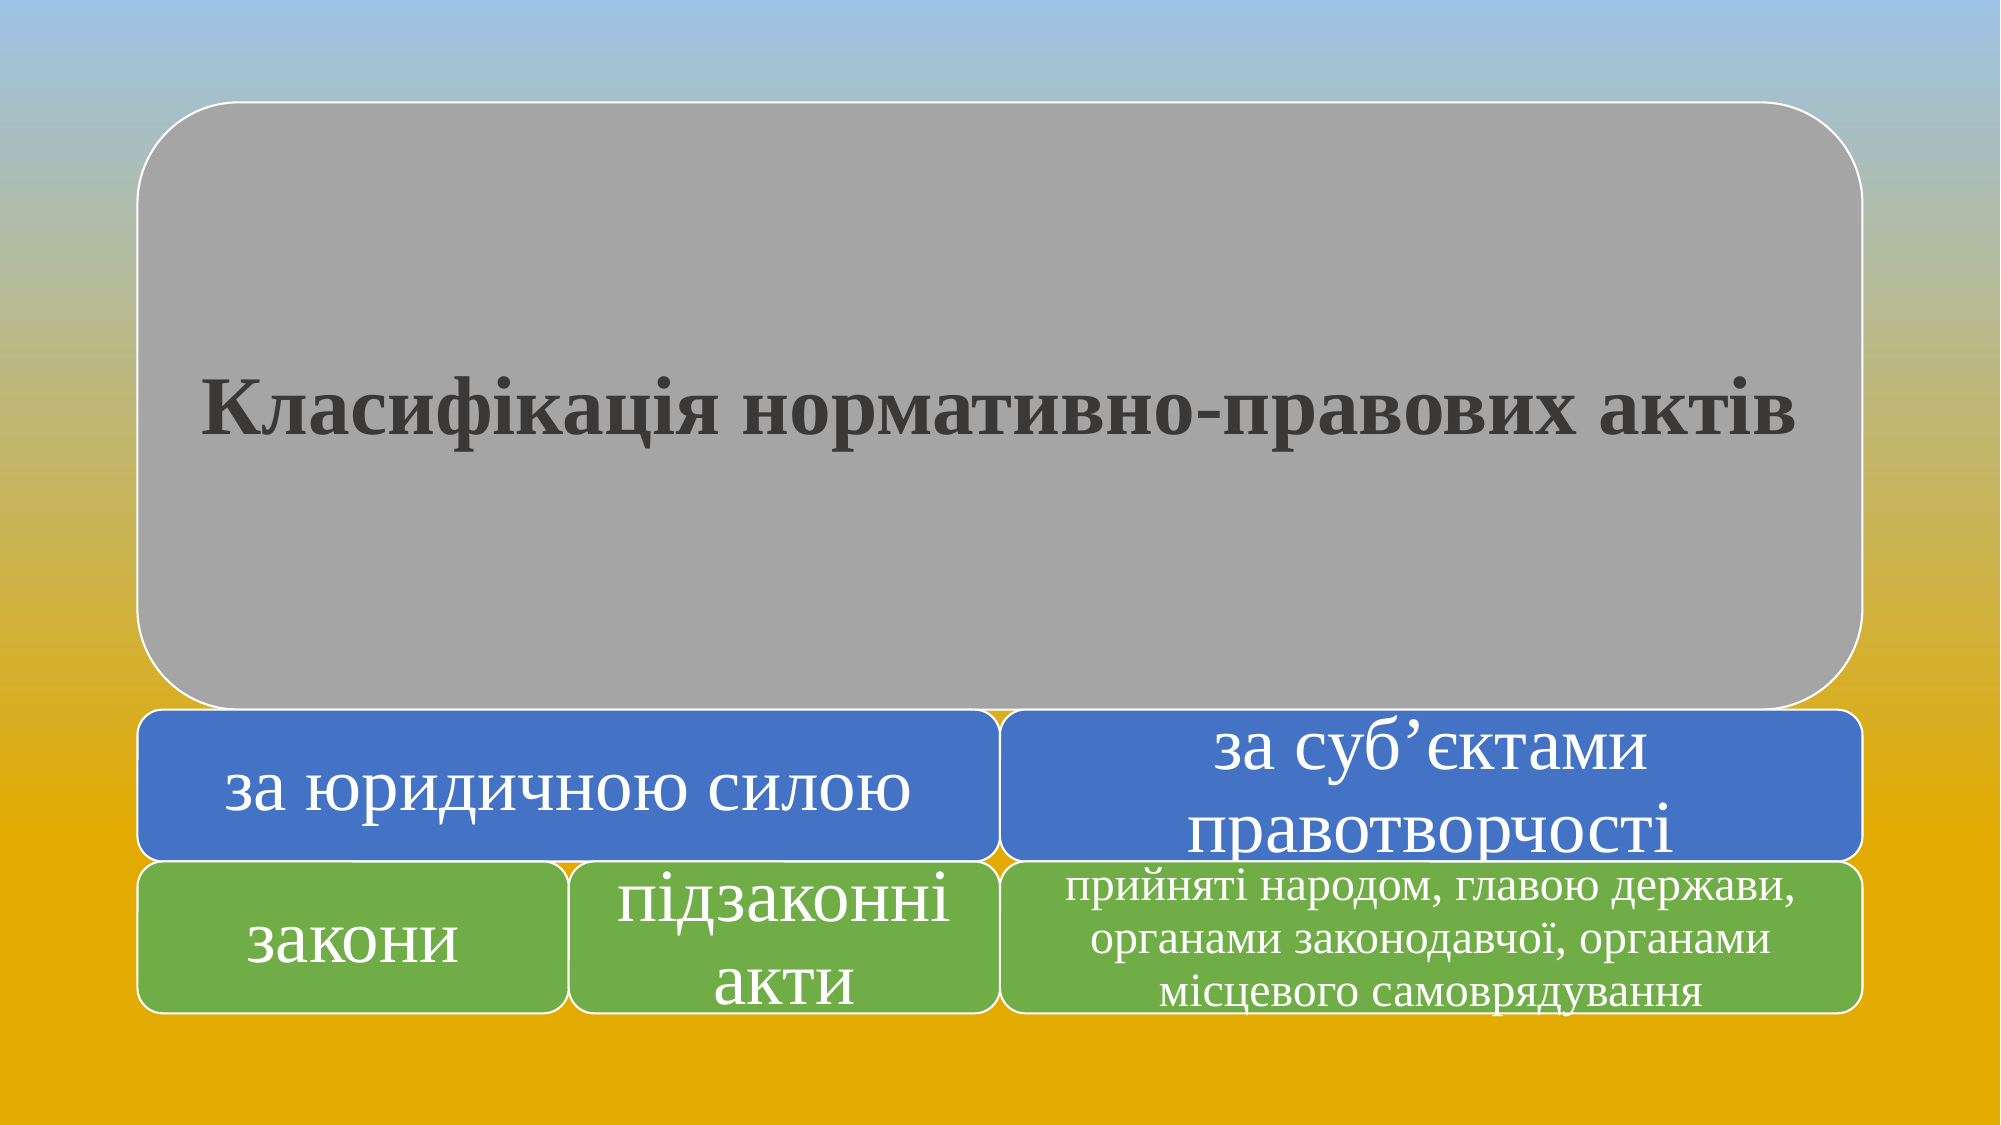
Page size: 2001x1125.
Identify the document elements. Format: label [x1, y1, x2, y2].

list [137, 102, 1863, 1014]
